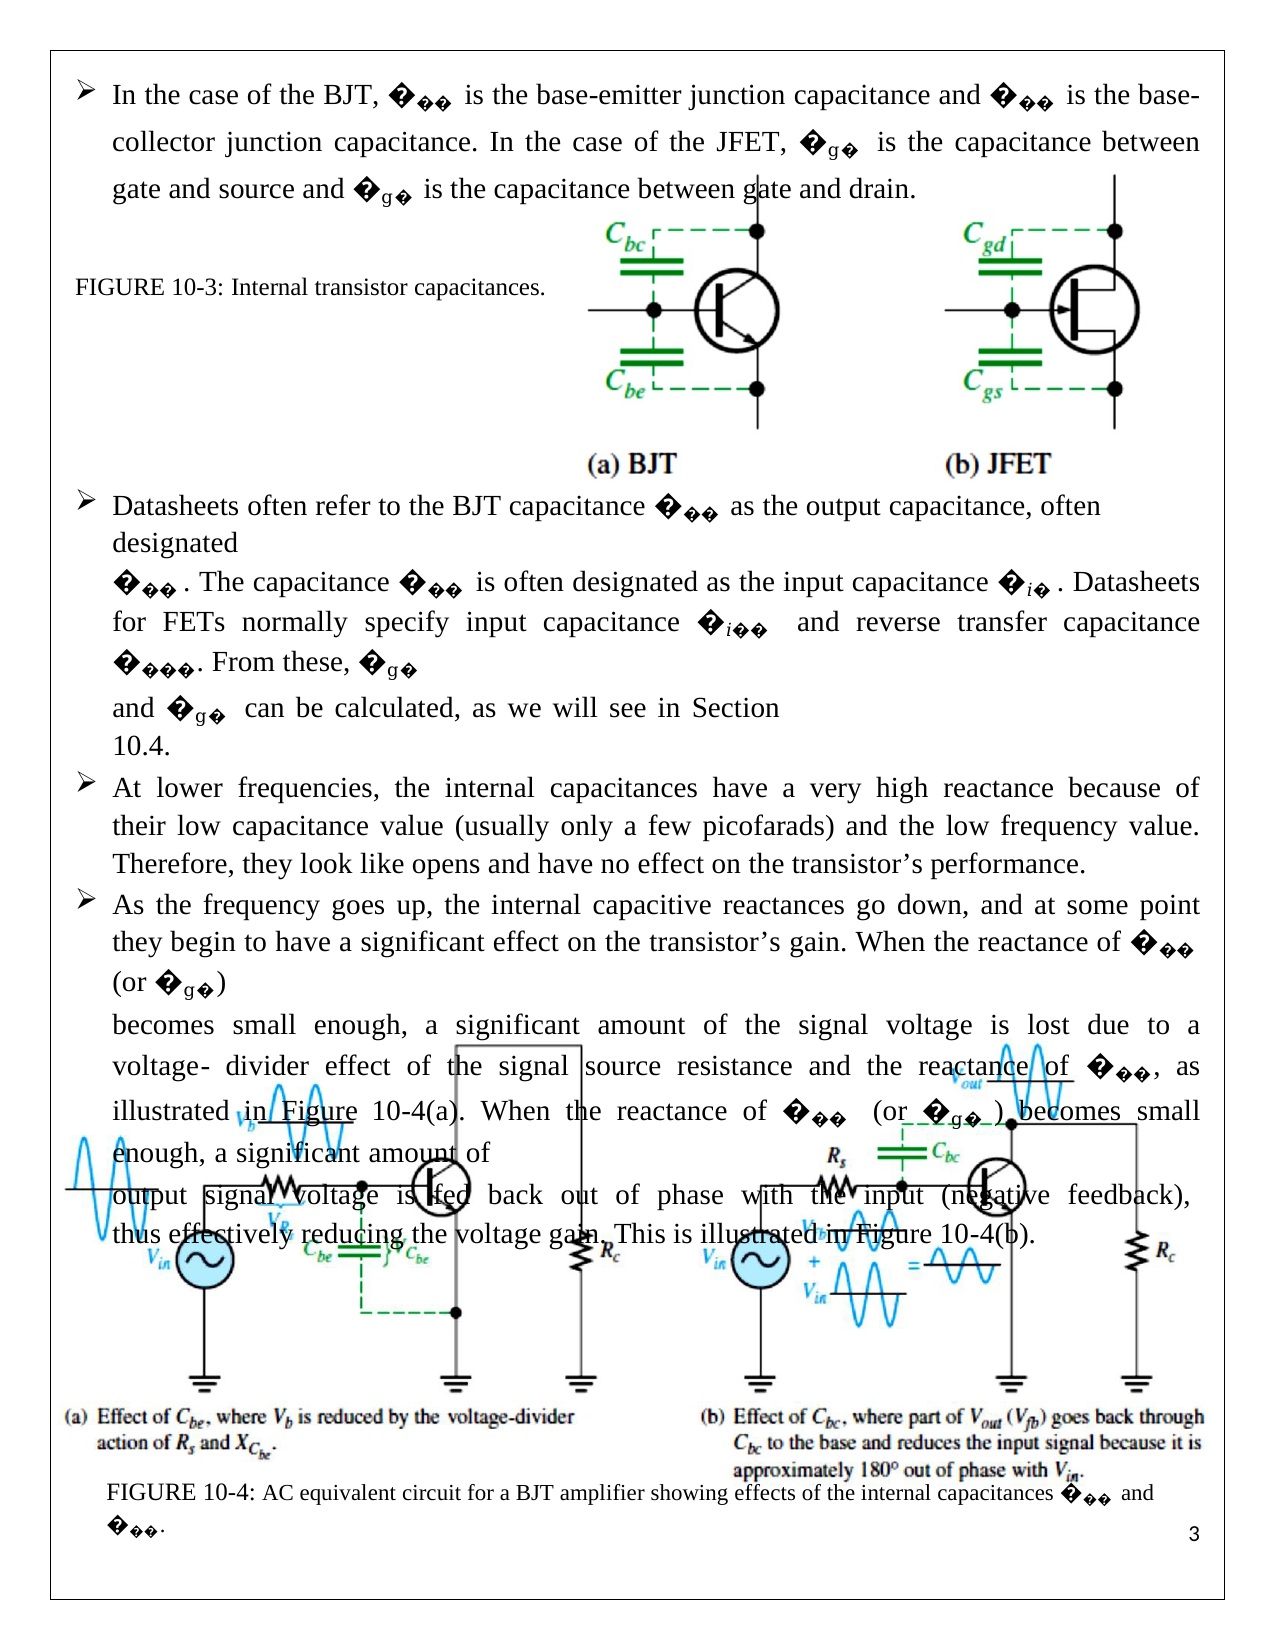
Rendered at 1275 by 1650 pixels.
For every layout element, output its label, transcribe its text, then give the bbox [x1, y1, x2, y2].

text_box [561, 198, 1188, 483]
text_box FIGURE 10-4: AC equivalent circuit for a BJT amplifier showing effects of the internal capacitances ��� and ���. [104, 1475, 1171, 1511]
text_box FIGURE 10-3: Internal transistor capacitances. [72, 270, 548, 303]
slide_number 3 [110, 1478, 1205, 1550]
text_box [57, 1038, 1217, 1490]
text_box Datasheets often refer to the BJT capacitance ��� as the output capacitance, often designated ��� . The capacitance ��� is often designated as the input capacitance �𝑖� . Datasheets for FETs normally specify input capacitance �𝑖�� and reverse transfer capacitance ����. From these, �g� and �g� can be calculated, as we will see in Section 10.4. At lower frequencies, the internal capacitances have a very high reactance because of their low capacitance value (usually only a few picofarads) and the low frequency value. Therefore, they look like opens and have no effect on the transistor’s performance. As the frequency goes up, the internal capacitive reactances go down, and at some point they begin to have a significant effect on the transistor’s gain. When the reactance of ��� (or �g�) becomes small enough, a significant amount of the signal voltage is lost due to a voltage- divider effect of the signal source resistance and the reactance of ���, as illustrated in Figure 10-4(a). When the reactance of ��� (or �g� ) becomes small enough, a significant amount of output signal voltage is fed back out of phase with the input (negative feedback), thus effectively reducing the voltage gain. This is illustrated in Figure 10-4(b). [72, 484, 1203, 1044]
text_box In the case of the BJT, ��� is the base-emitter junction capacitance and ��� is the base-collector junction capacitance. In the case of the JFET, �g� is the capacitance between gate and source and �g� is the capacitance between gate and drain. [72, 66, 1203, 198]
